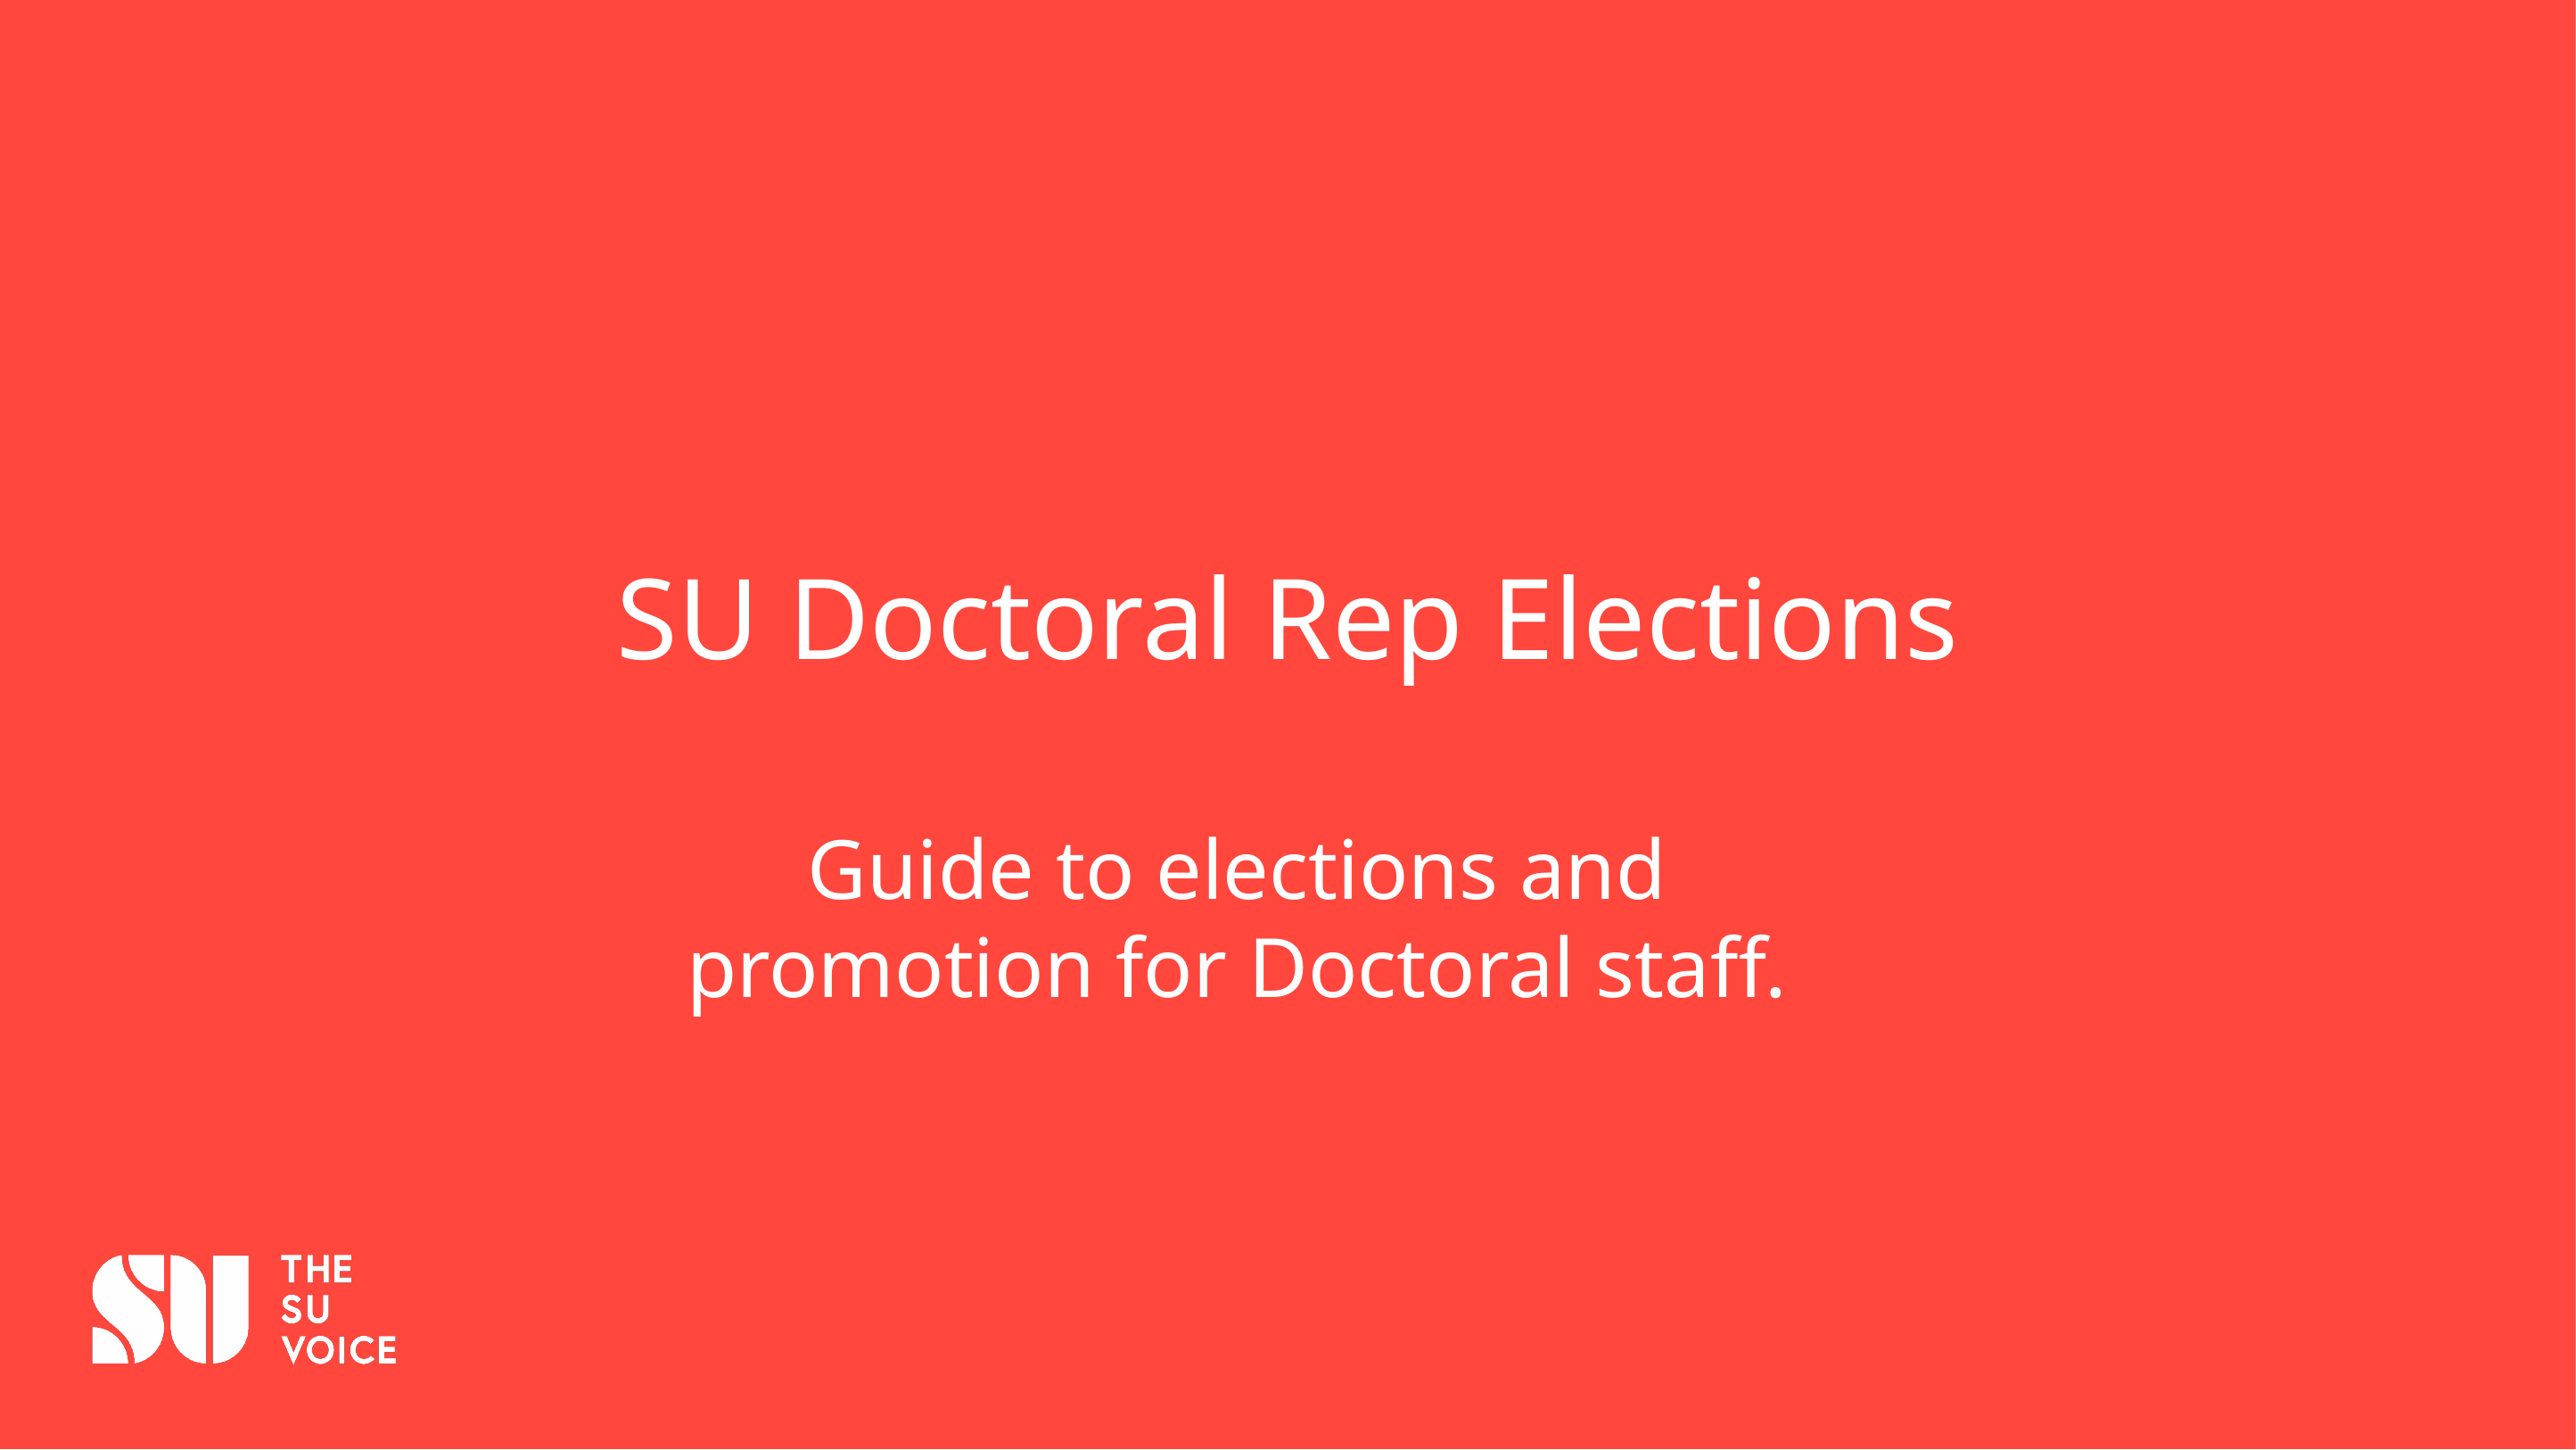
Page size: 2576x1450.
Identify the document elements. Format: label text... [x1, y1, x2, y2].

list Guide to elections and promotion for Doctoral staff. [617, 811, 1857, 1048]
title SU Doctoral Rep Elections​ [128, 515, 2448, 714]
